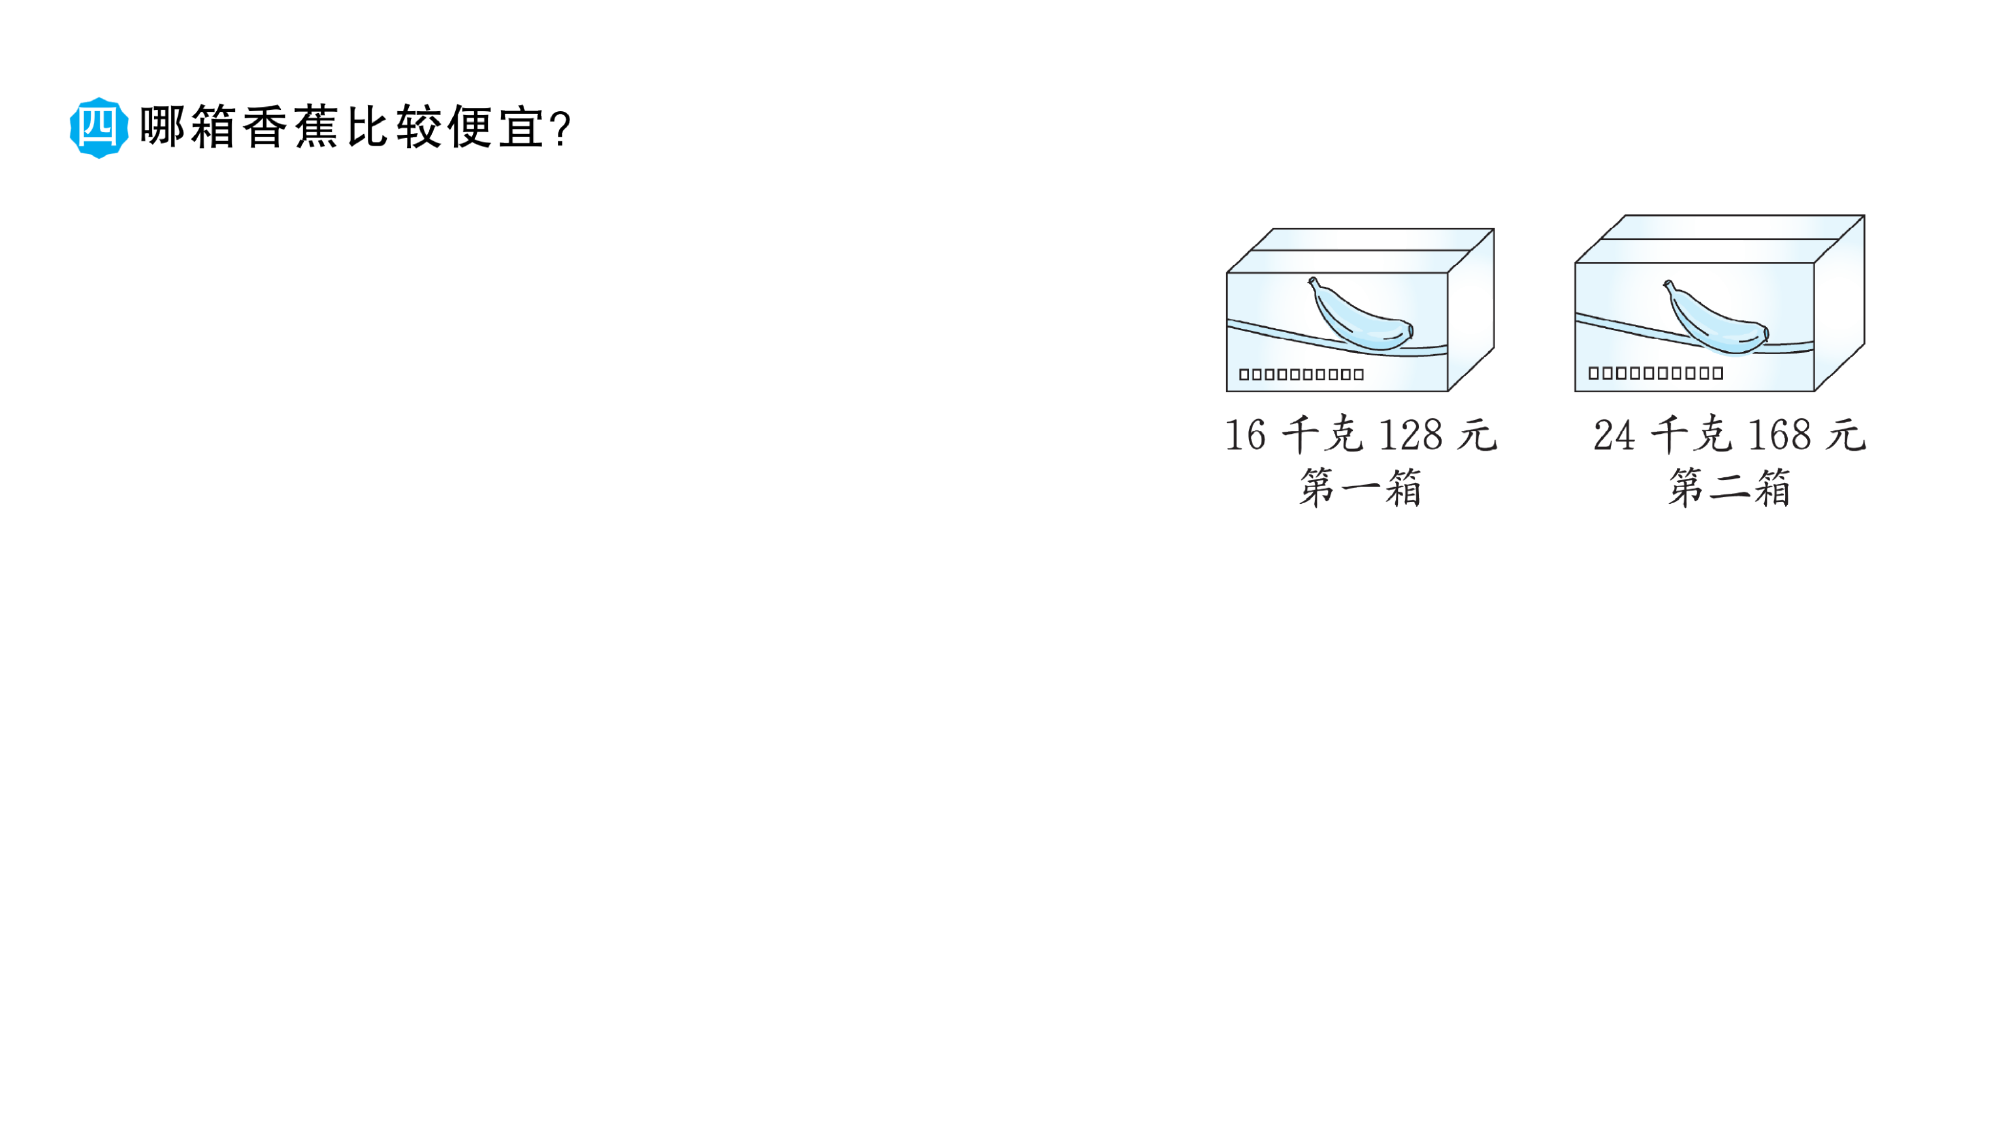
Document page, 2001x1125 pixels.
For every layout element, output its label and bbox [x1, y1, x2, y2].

picture [66, 77, 1957, 547]
